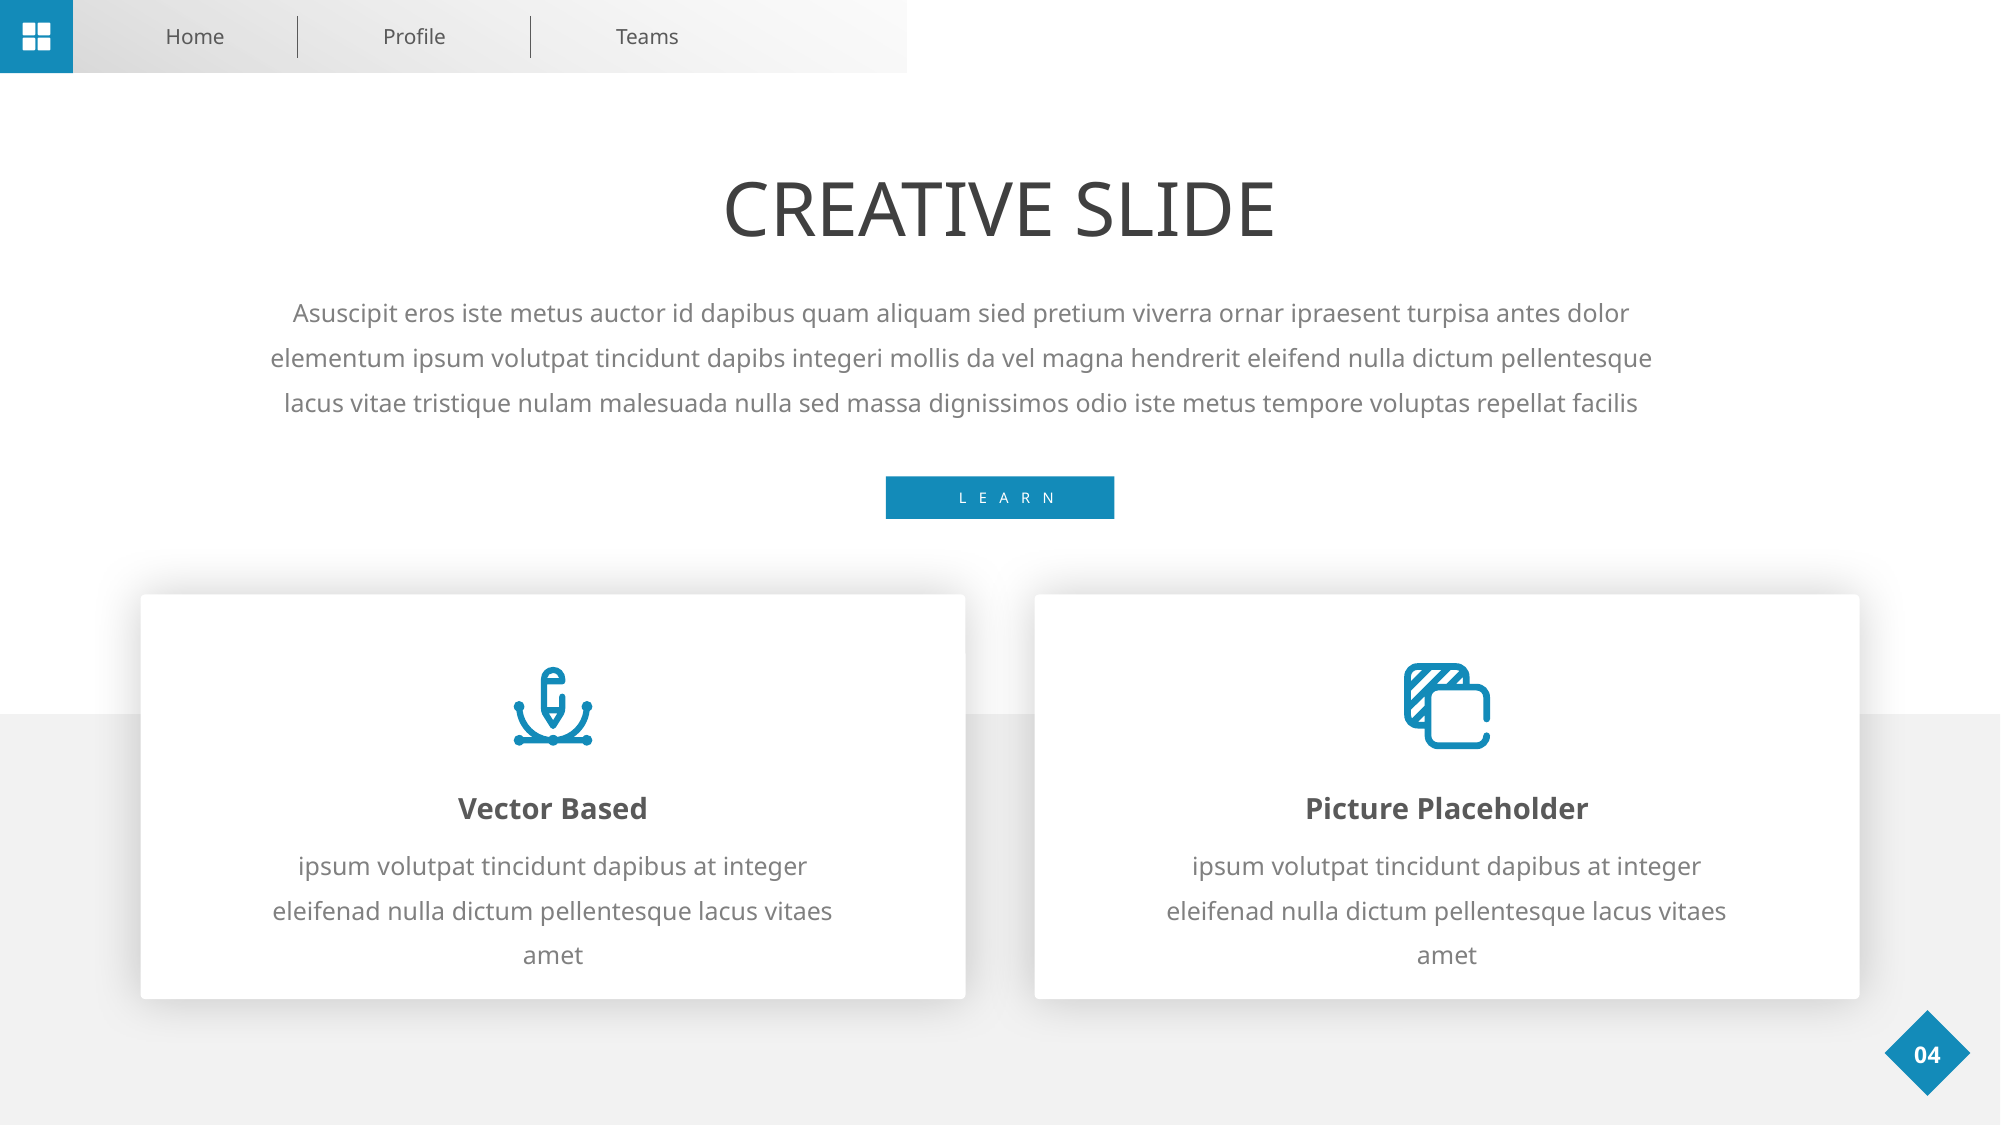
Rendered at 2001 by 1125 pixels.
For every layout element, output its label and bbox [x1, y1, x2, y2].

text_box [0, 713, 2001, 1125]
text_box [0, 0, 1971, 1096]
